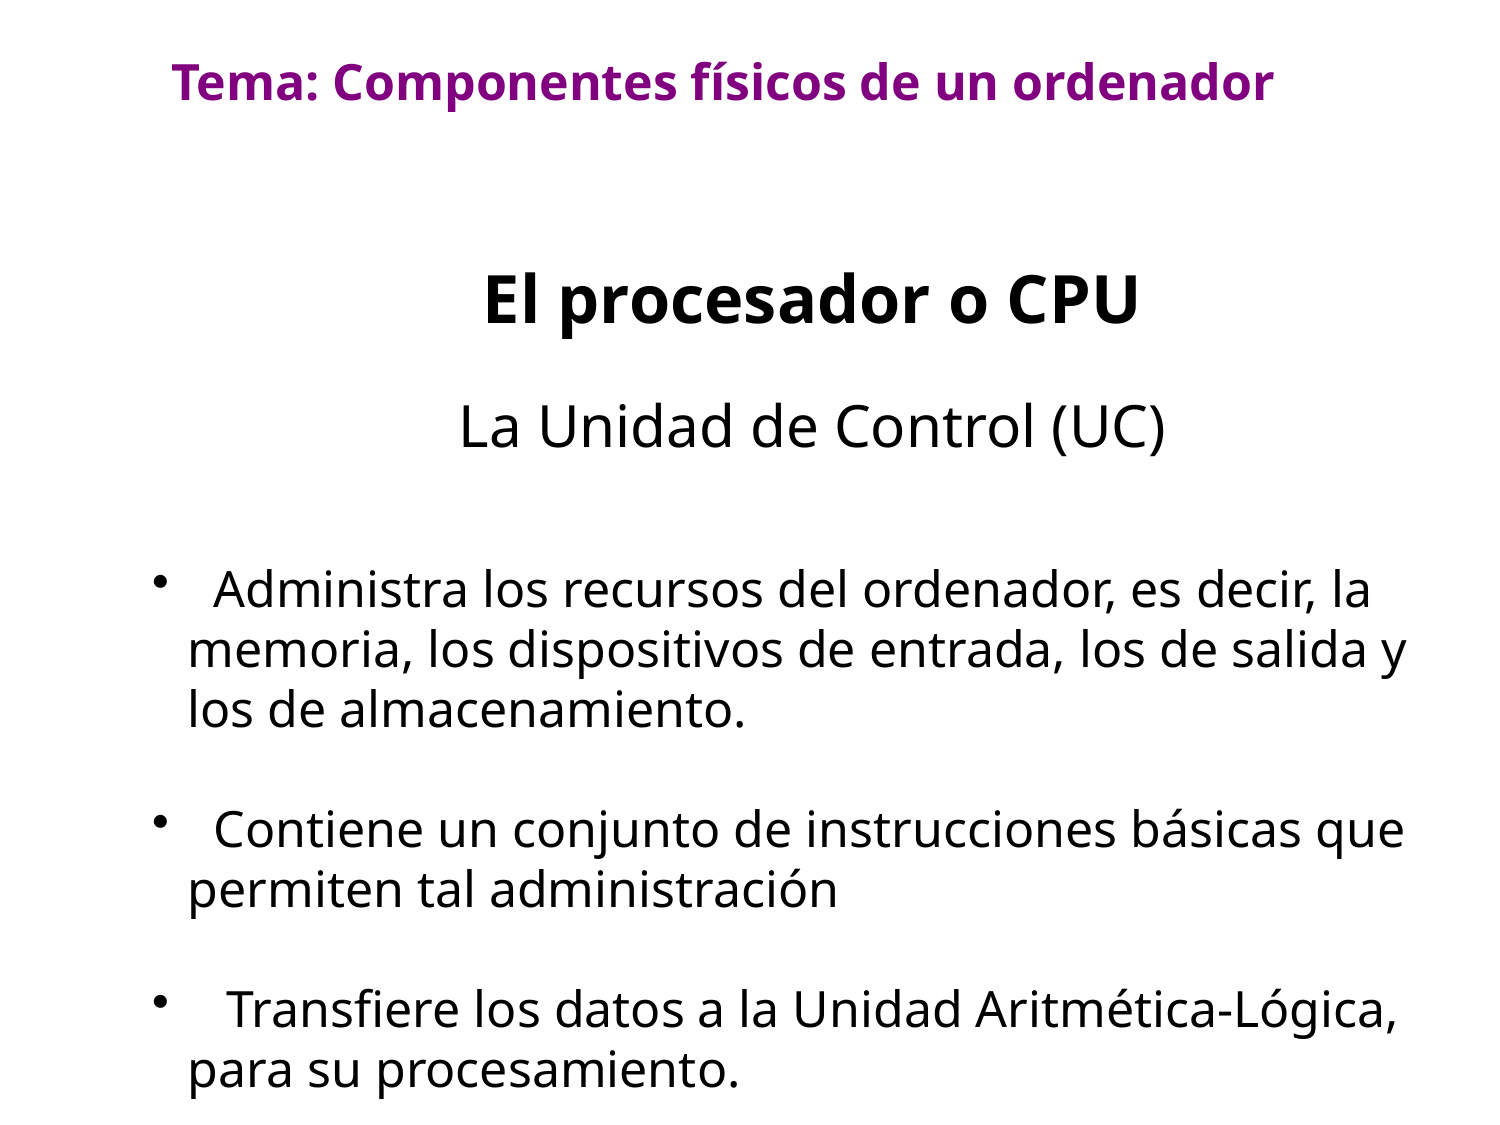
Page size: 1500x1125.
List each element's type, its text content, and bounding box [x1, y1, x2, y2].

text_box La Unidad de Control (UC) [150, 382, 1475, 467]
text_box Tema: Componentes físicos de un ordenador [156, 42, 1291, 118]
text_box El procesador o CPU [150, 249, 1475, 345]
text_box Administra los recursos del ordenador, es decir, la memoria, los dispositivos de entrada, los de salida y los de almacenamiento. Contiene un conjunto de instrucciones básicas que permiten tal administración Transfiere los datos a la Unidad Aritmética-Lógica, para su procesamiento. [137, 549, 1500, 1105]
